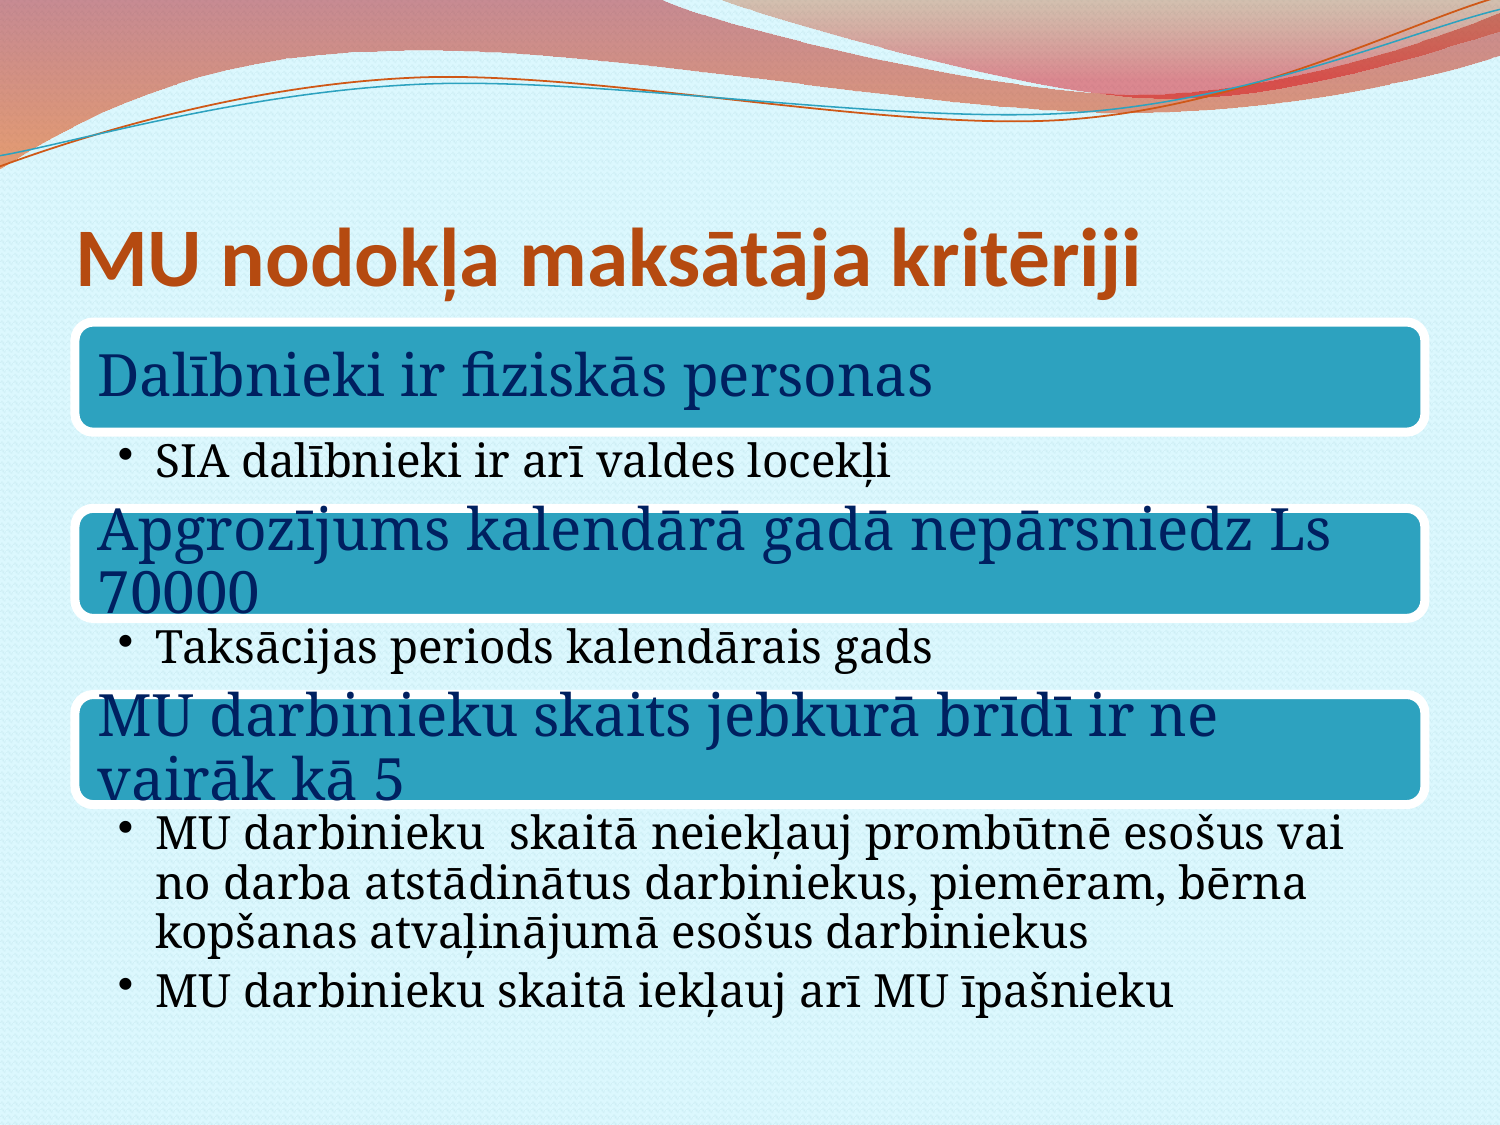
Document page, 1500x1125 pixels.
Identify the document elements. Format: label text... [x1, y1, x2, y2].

title MU nodokļa maksātāja kritēriji [74, 115, 1448, 304]
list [74, 317, 1426, 1038]
